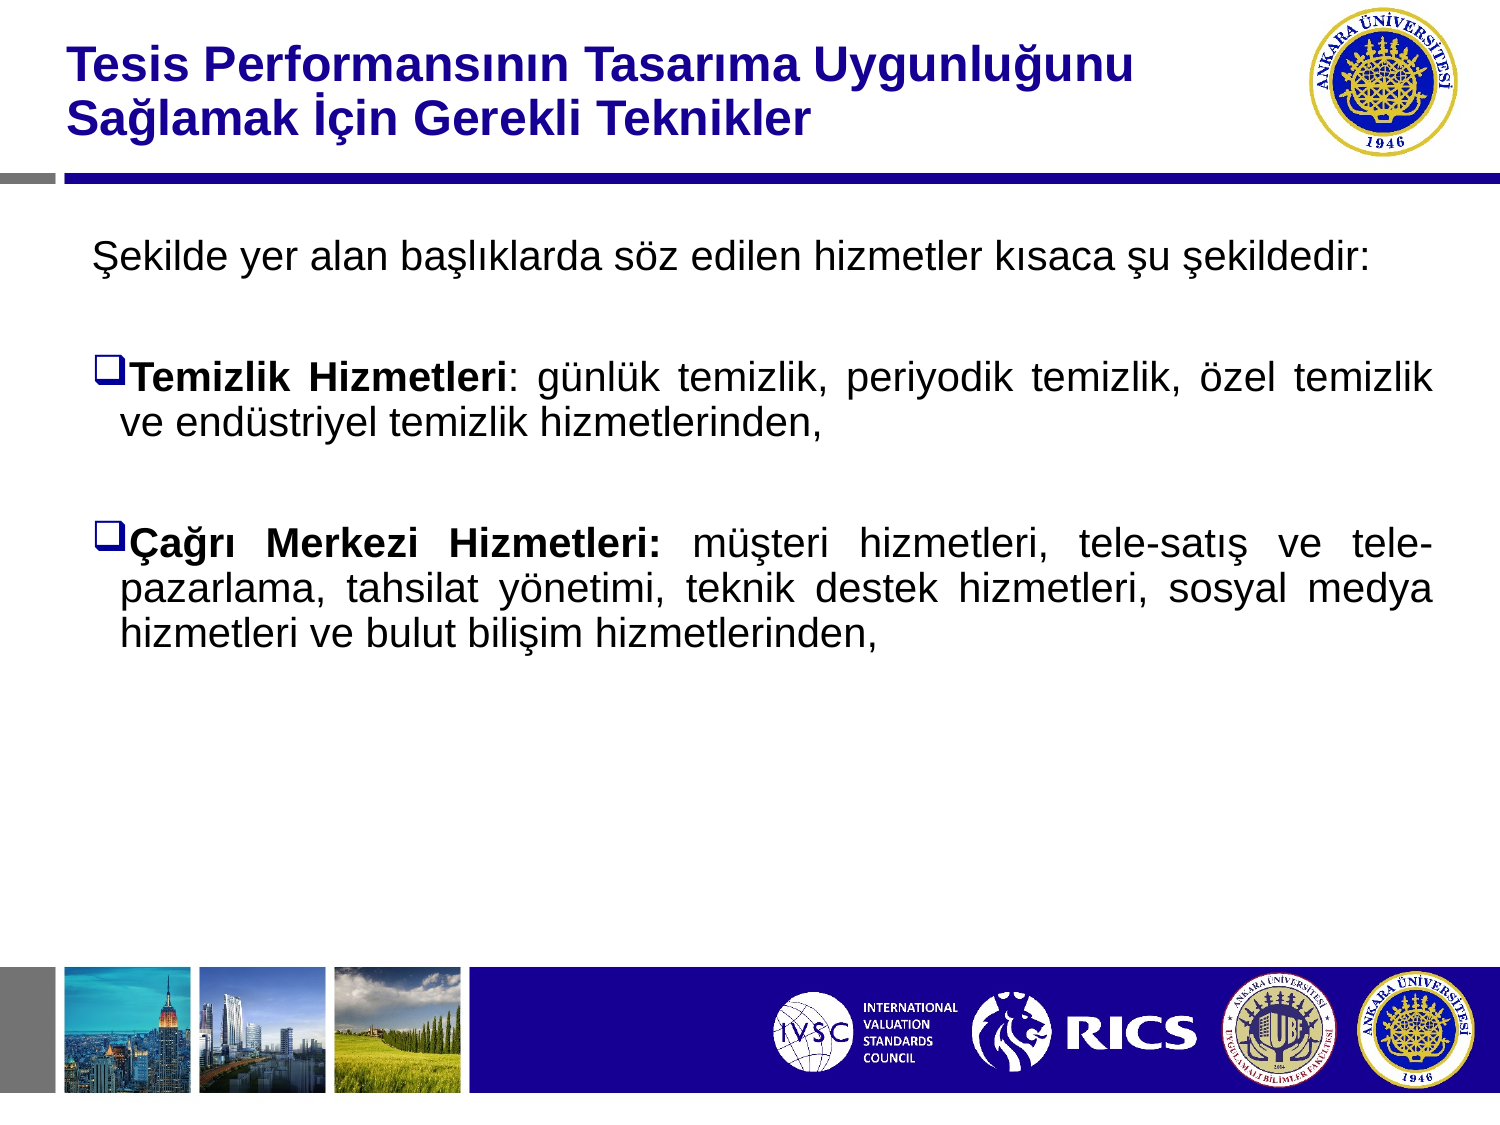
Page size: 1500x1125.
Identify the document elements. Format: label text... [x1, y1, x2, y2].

text_box Tesis Performansının Tasarıma Uygunluğunu Sağlamak İçin Gerekli Teknikler [51, 30, 1183, 136]
picture [0, 0, 1500, 1125]
list Şekilde yer alan başlıklarda söz edilen hizmetler kısaca şu şekildedir: Temizlik Hizmetleri: günlük temizlik, periyodik temizlik, özel temizlik ve endüstriyel temizlik hizmetlerinden, Çağrı Merkezi Hizmetleri: müşteri hizmetleri, tele-satış ve tele-pazarlama, tahsilat yönetimi, teknik destek hizmetleri, sosyal medya hizmetleri ve bulut bilişim hizmetlerinden, [76, 226, 1449, 925]
